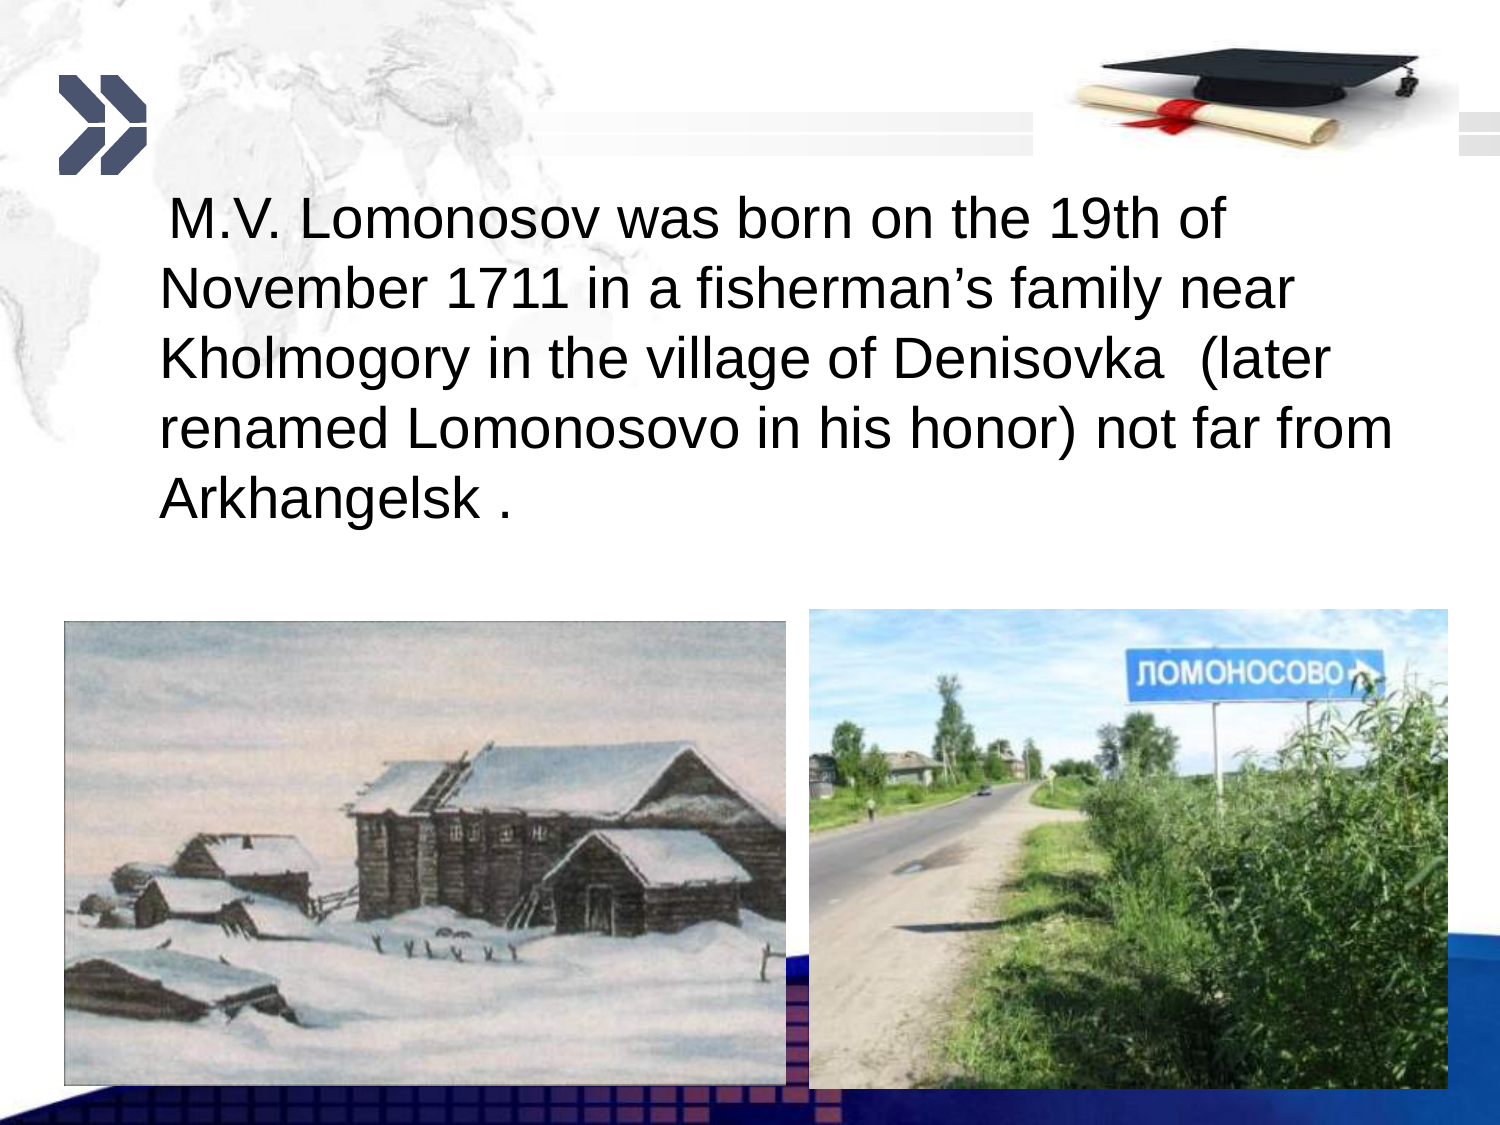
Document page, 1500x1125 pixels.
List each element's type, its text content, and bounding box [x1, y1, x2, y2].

list M.V. Lomonosov was born on the 19th of November 1711 in a fisherman’s family near Kholmogory in the village of Denisovka (later renamed Lomonosovo in his honor) not far from Arkhangelsk . [88, 172, 1452, 948]
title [1033, 30, 1459, 169]
picture [0, 0, 1500, 1125]
